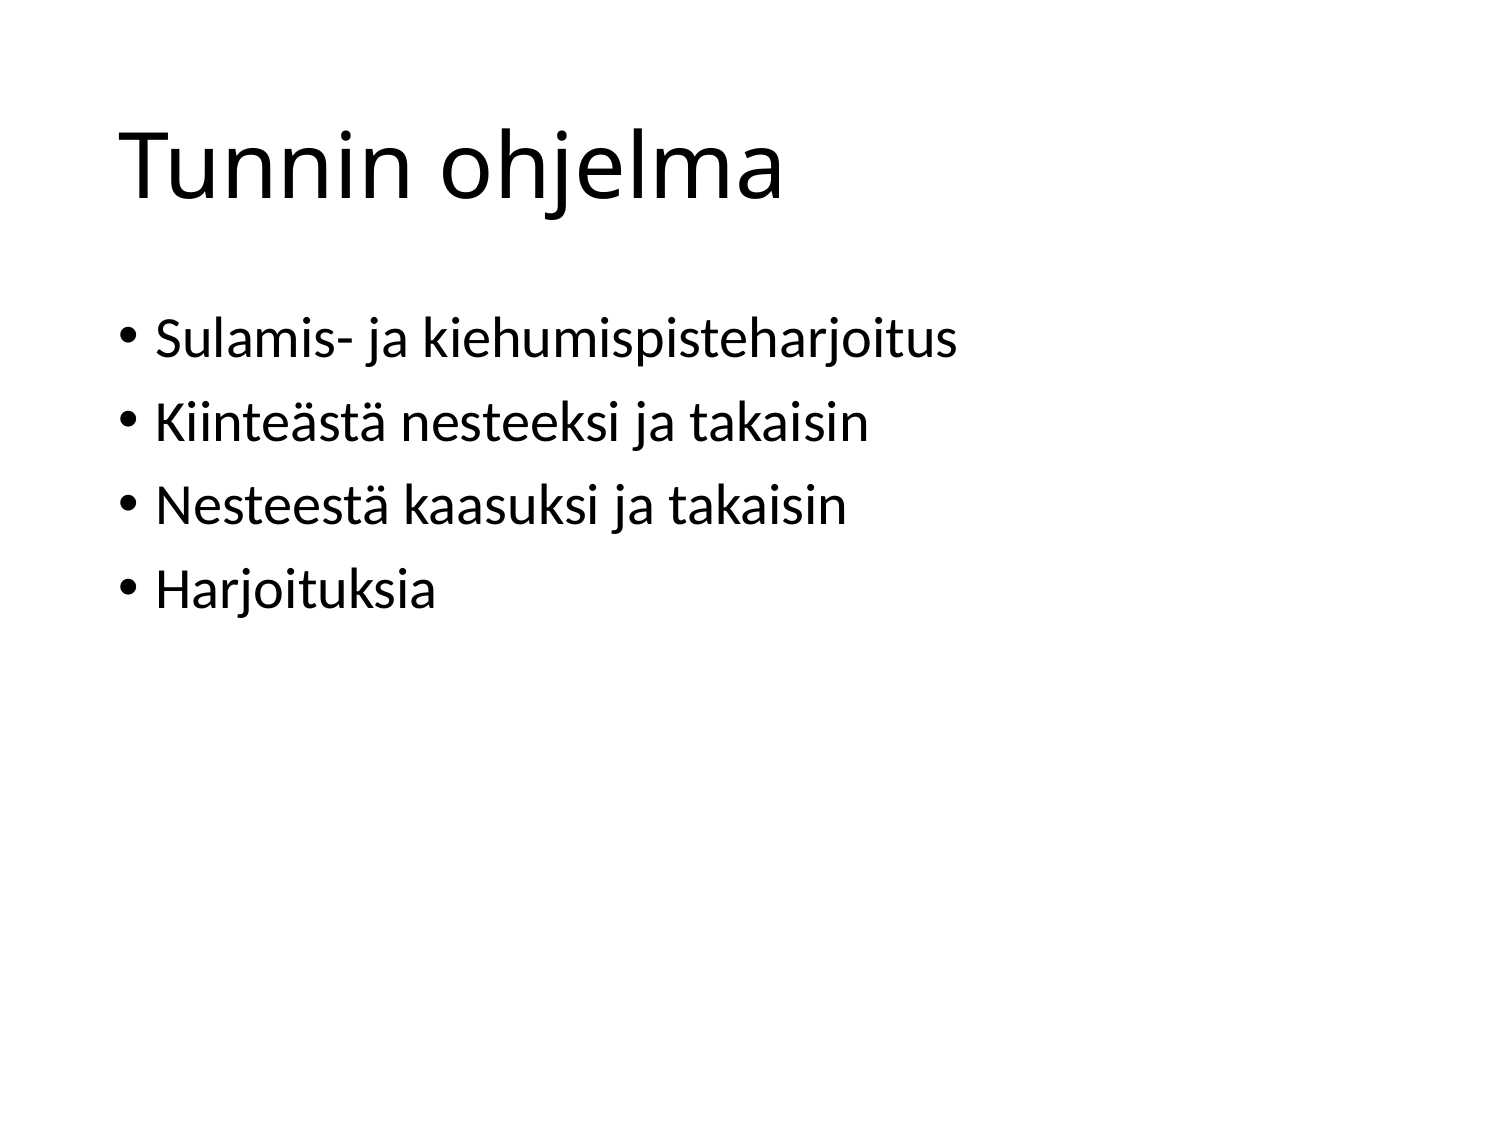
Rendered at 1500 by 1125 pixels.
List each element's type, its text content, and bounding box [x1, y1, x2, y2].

list Sulamis- ja kiehumispisteharjoitus Kiinteästä nesteeksi ja takaisin Nesteestä kaasuksi ja takaisin Harjoituksia [103, 299, 1397, 1014]
title Tunnin ohjelma [103, 59, 1397, 278]
